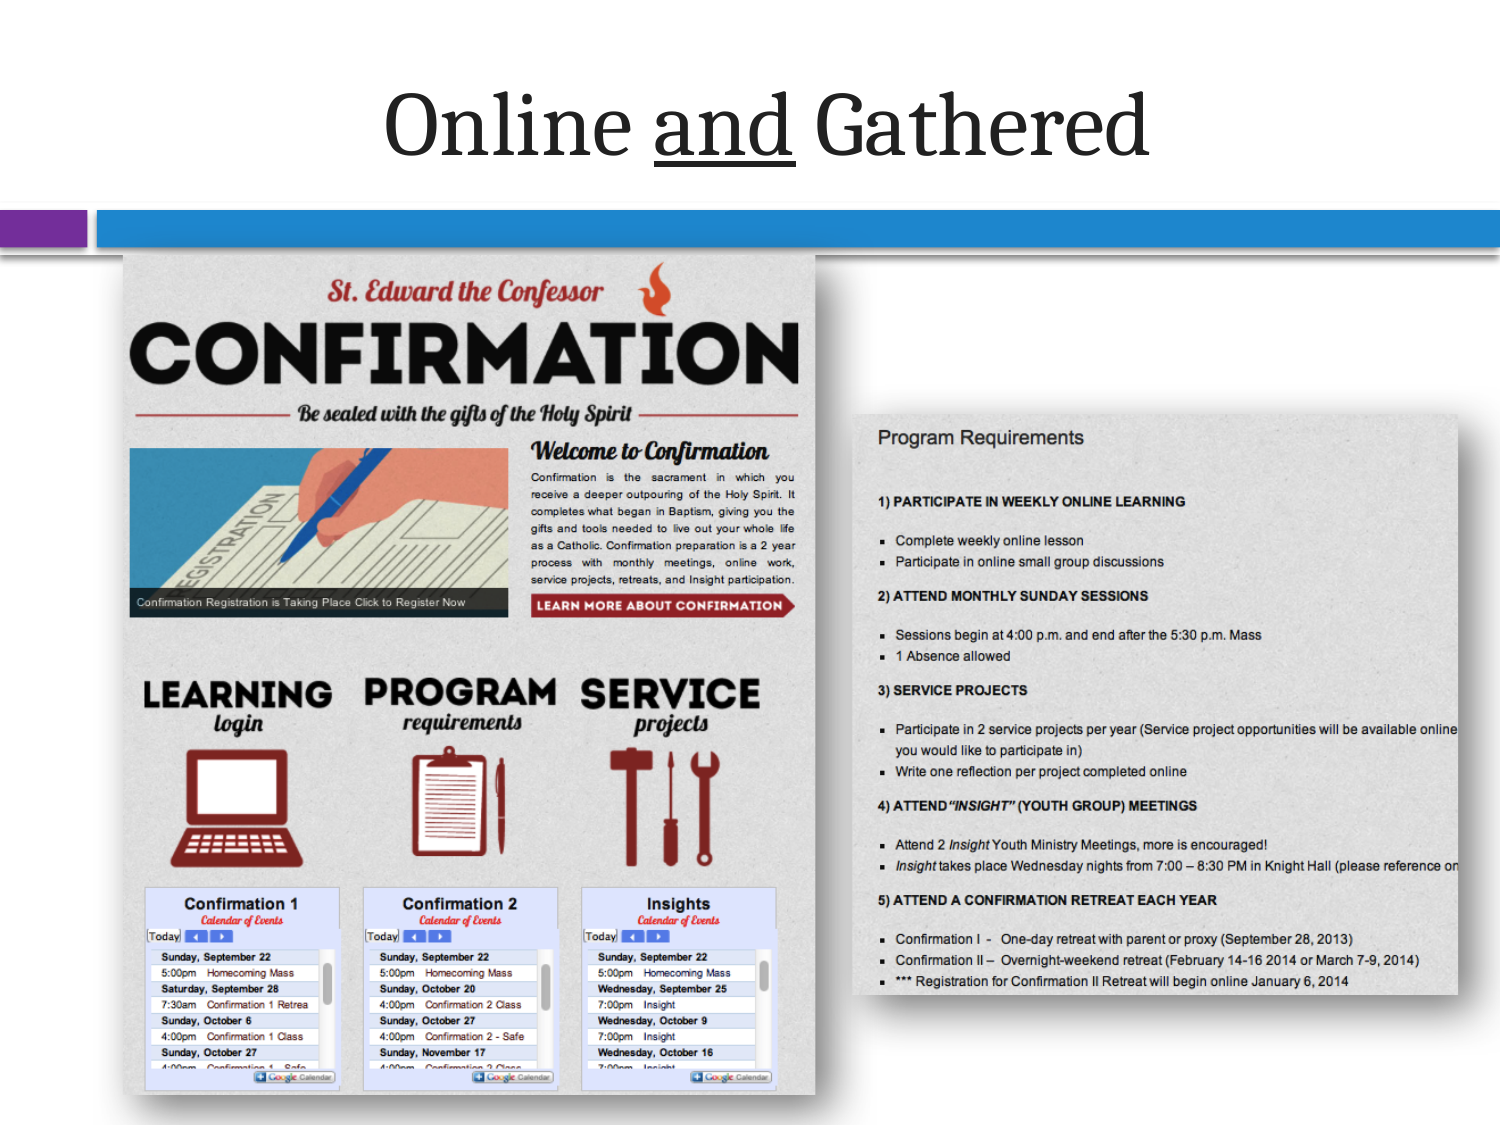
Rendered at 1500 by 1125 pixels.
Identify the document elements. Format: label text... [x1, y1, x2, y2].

title Online and Gathered [99, 37, 1438, 200]
picture [122, 255, 816, 1095]
picture [851, 413, 1459, 995]
